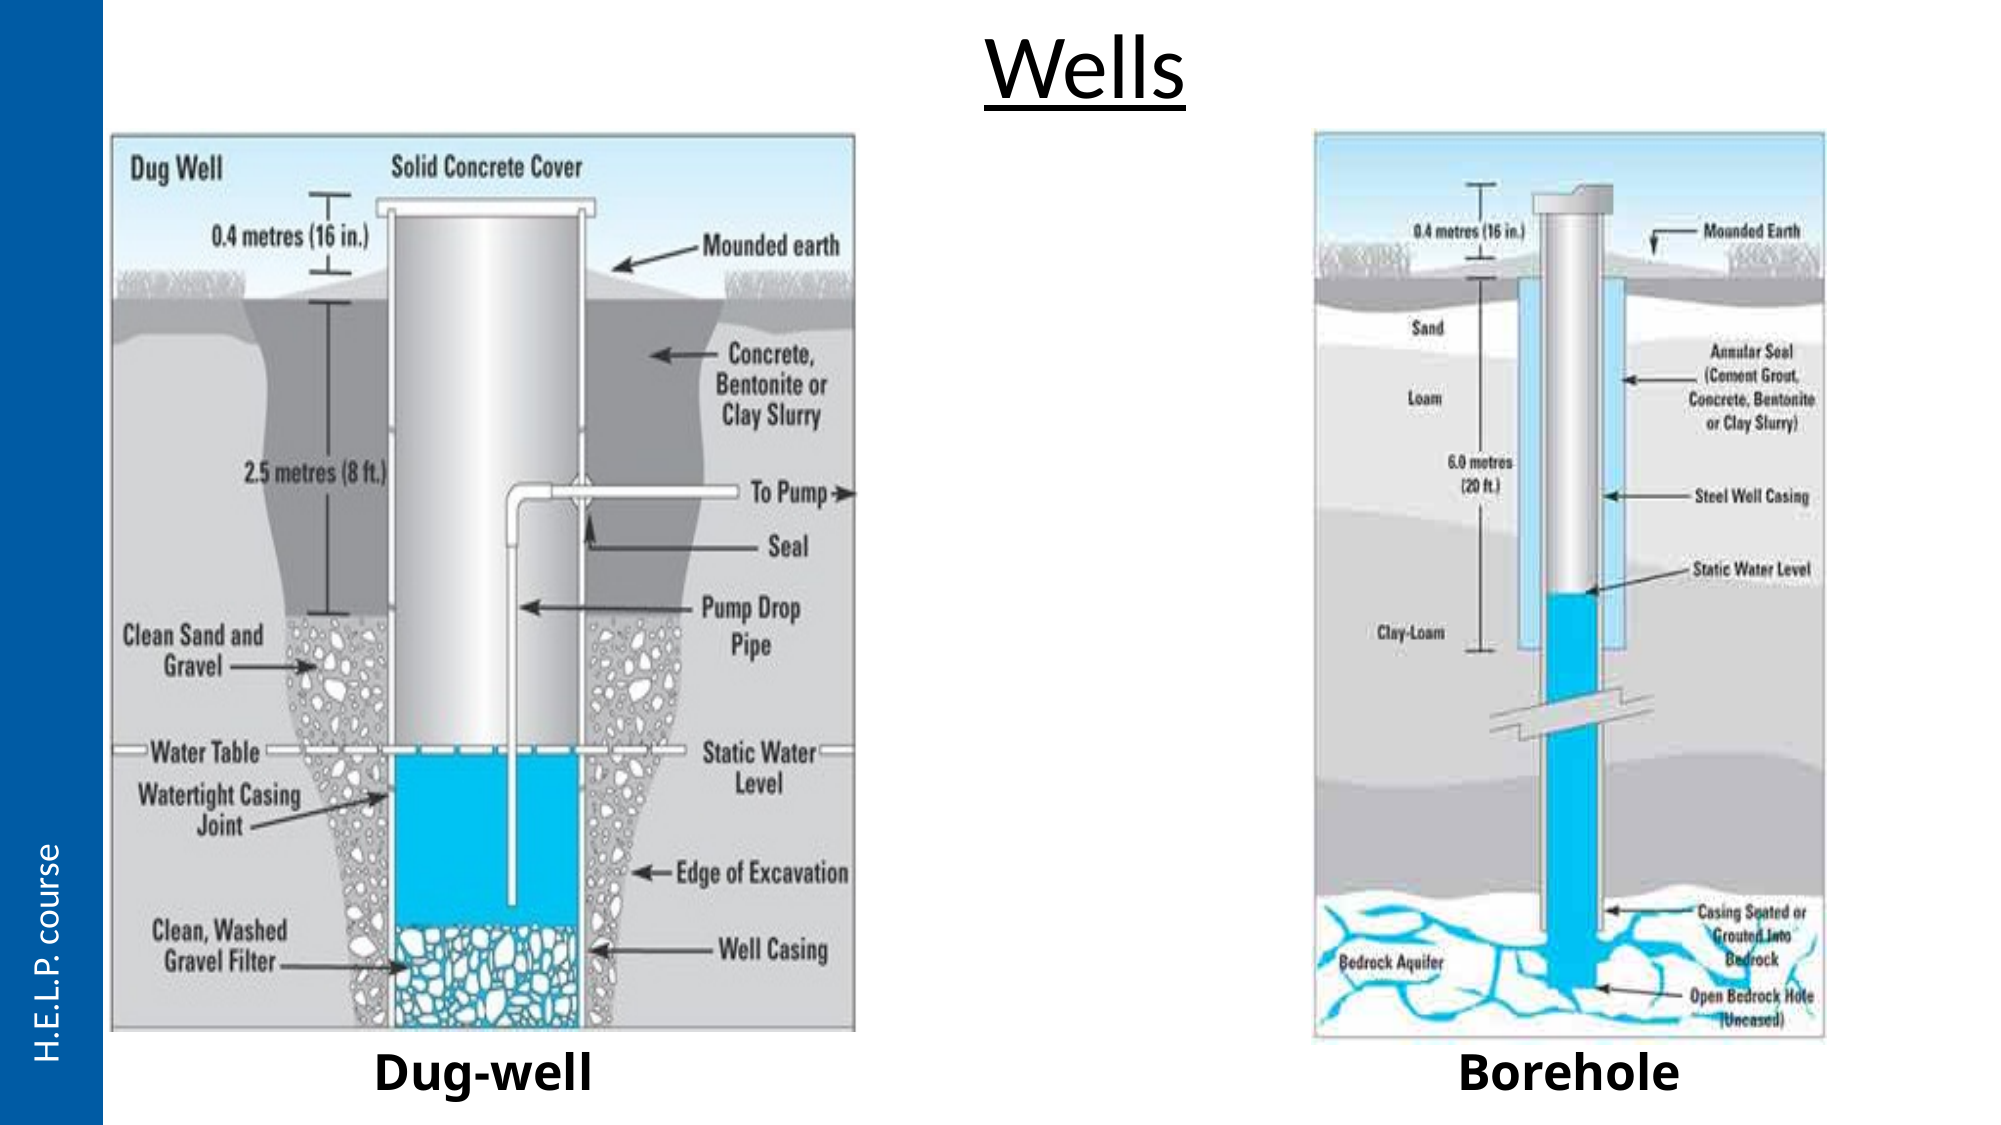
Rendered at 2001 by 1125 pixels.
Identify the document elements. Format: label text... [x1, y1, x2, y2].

picture [106, 128, 860, 1032]
text_box Dug-well [26, 1044, 941, 1104]
picture [1311, 128, 1827, 1046]
text_box Borehole [1112, 1044, 2000, 1104]
text_box Wells [222, 1, 1948, 138]
